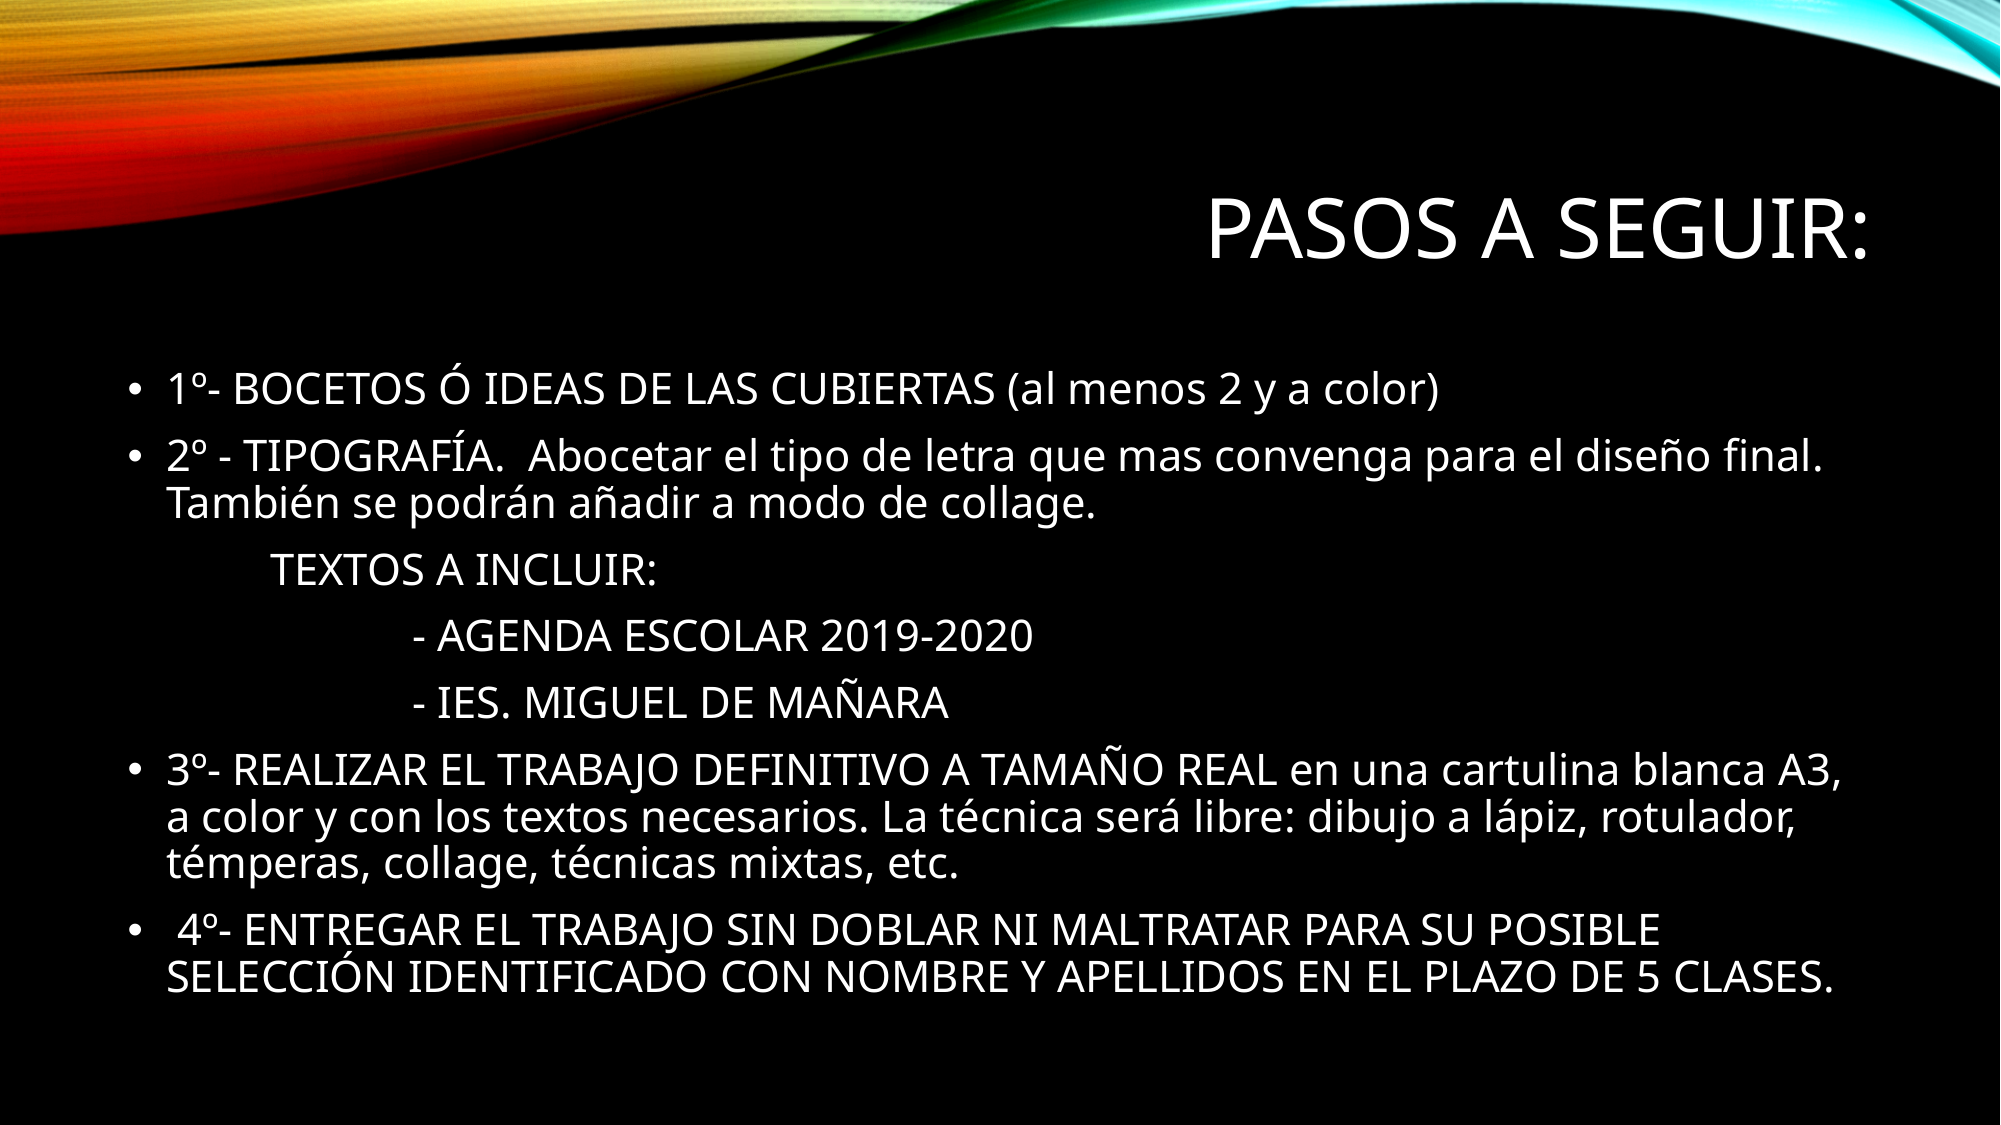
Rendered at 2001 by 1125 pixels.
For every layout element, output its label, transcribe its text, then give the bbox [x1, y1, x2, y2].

list 1º- BOCETOS Ó IDEAS DE LAS CUBIERTAS (al menos 2 y a color) 2º - TIPOGRAFÍA. Abocetar el tipo de letra que mas convenga para el diseño final. También se podrán añadir a modo de collage. TEXTOS A INCLUIR: - AGENDA ESCOLAR 2019-2020 - IES. MIGUEL DE MAÑARA 3º- REALIZAR EL TRABAJO DEFINITIVO A TAMAÑO REAL en una cartulina blanca A3, a color y con los textos necesarios. La técnica será libre: dibujo a lápiz, rotulador, témperas, collage, técnicas mixtas, etc. 4º- ENTREGAR EL TRABAJO SIN DOBLAR NI MALTRATAR PARA SU POSIBLE SELECCIÓN IDENTIFICADO CON NOMBRE Y APELLIDOS EN EL PLAZO DE 5 CLASES. [112, 360, 1888, 1021]
picture [0, 0, 2000, 237]
title Pasos a seguir: [474, 125, 1888, 338]
